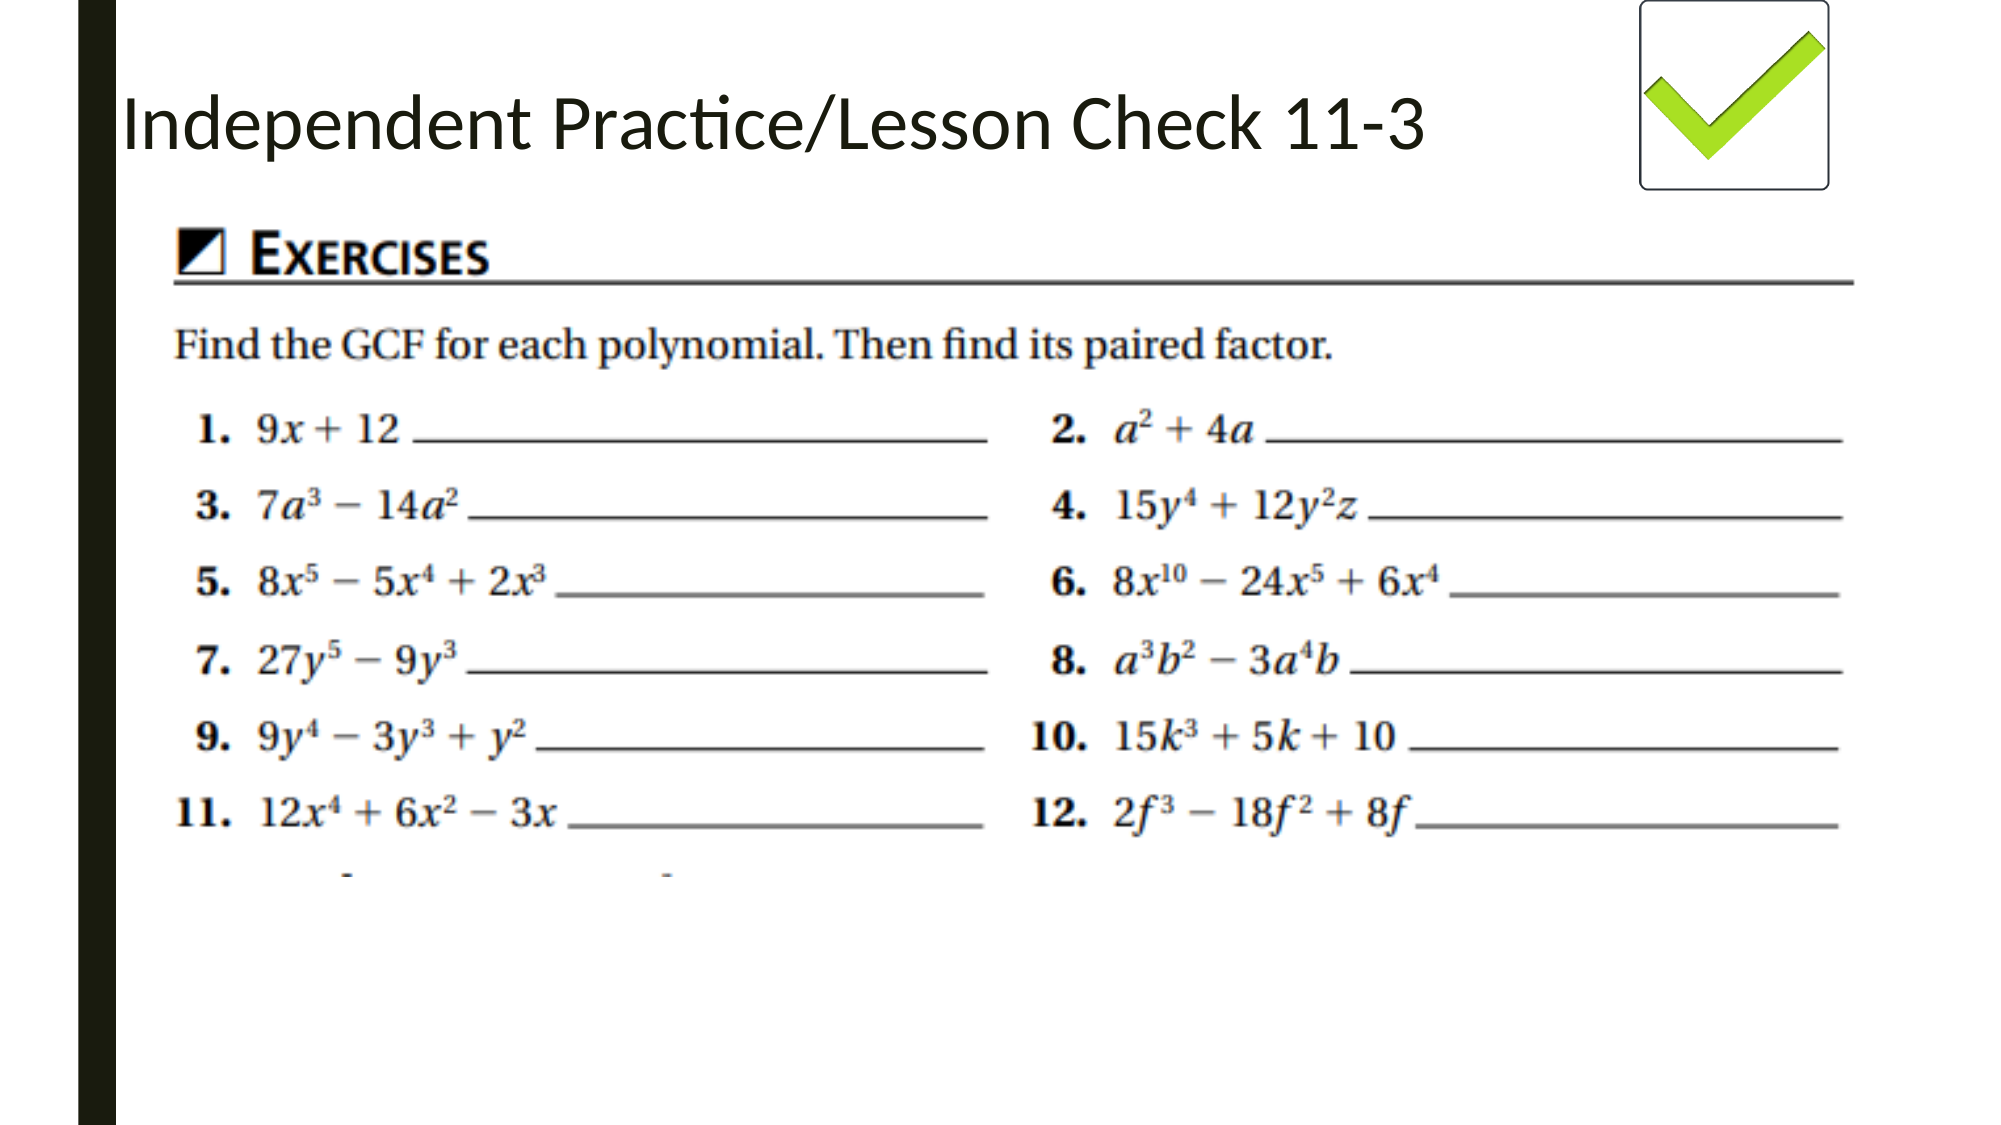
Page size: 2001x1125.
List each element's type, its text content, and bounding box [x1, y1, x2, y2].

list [1639, 0, 1830, 191]
title Independent Practice/Lesson Check 11-3 [106, 74, 1649, 235]
picture [164, 215, 1881, 877]
